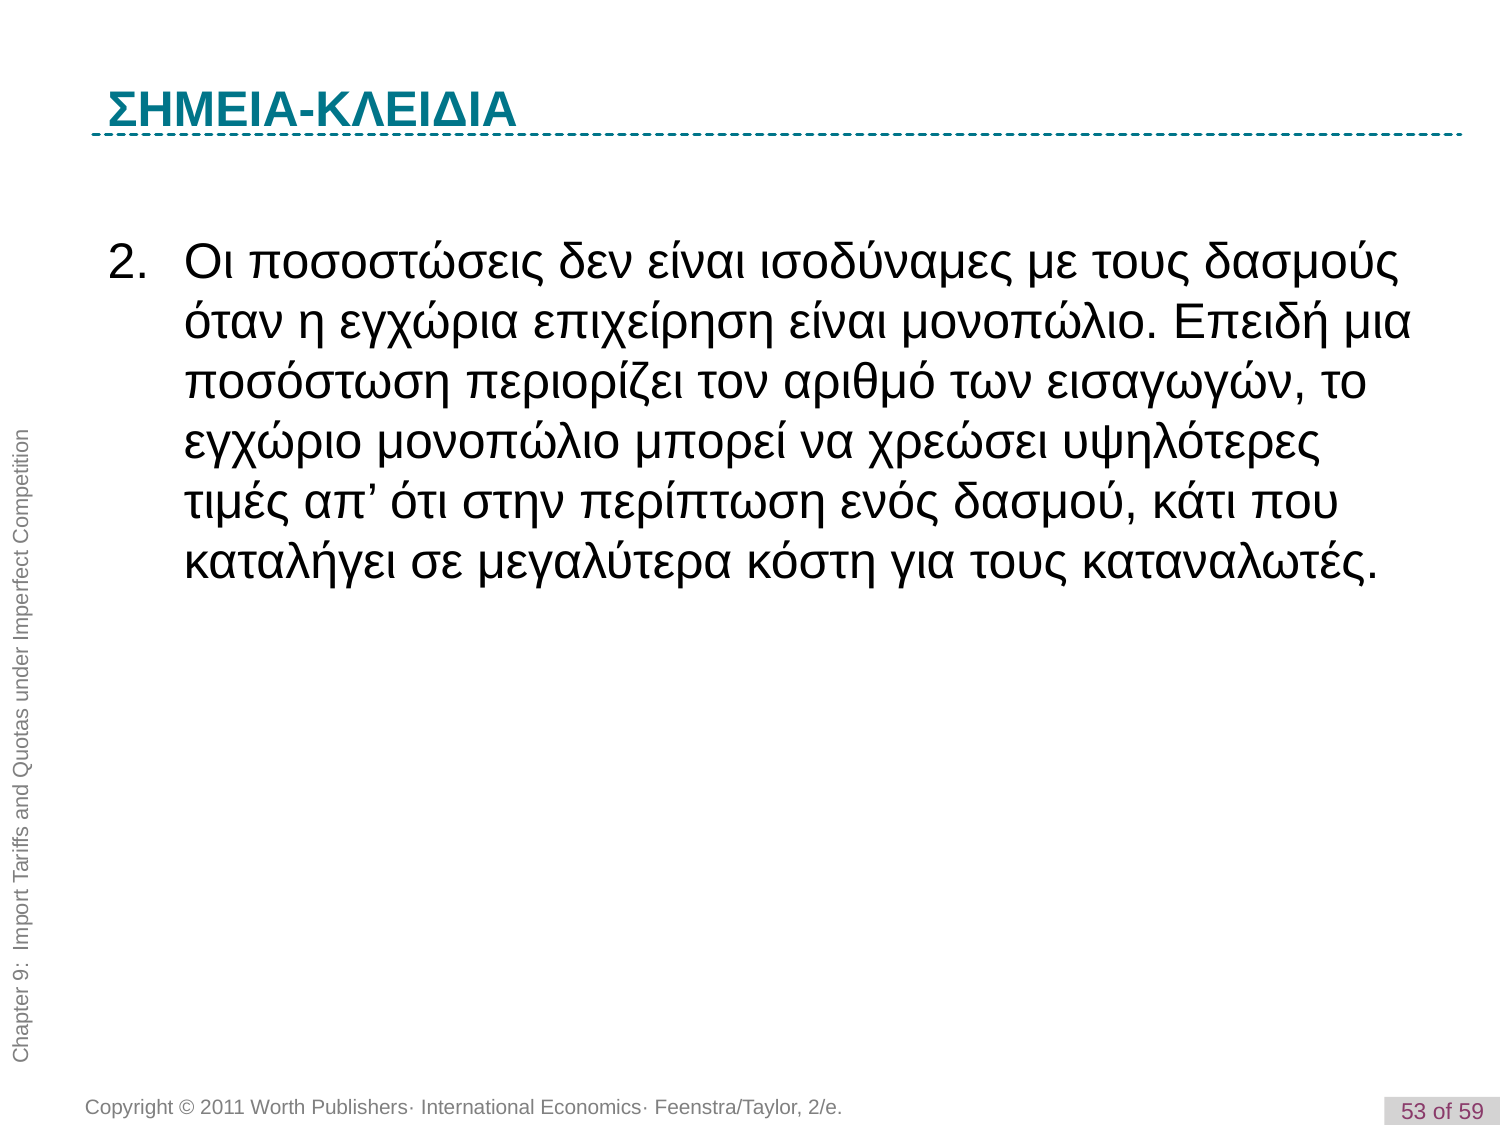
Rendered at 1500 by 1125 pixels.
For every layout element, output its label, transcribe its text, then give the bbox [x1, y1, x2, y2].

text_box ΣΗΜΕΙΑ-ΚΛΕΙΔΙΑ [92, 69, 603, 133]
text_box 2. Οι ποσοστώσεις δεν είναι ισοδύναμες με τους δασμούς όταν η εγχώρια επιχείρηση είναι μονοπώλιο. Επειδή μια ποσόστωση περιορίζει τον αριθμό των εισαγωγών, το εγχώριο μονοπώλιο μπορεί να χρεώσει υψηλότερες τιμές απ’ ότι στην περίπτωση ενός δασμού, κάτι που καταλήγει σε μεγαλύτερα κόστη για τους καταναλωτές. [92, 221, 1429, 908]
text_box K e y T e r m [88, 63, 467, 134]
text_box ΣΗΜΕΙΑ-ΚΛΕΙΔΙΑ [92, 141, 603, 145]
